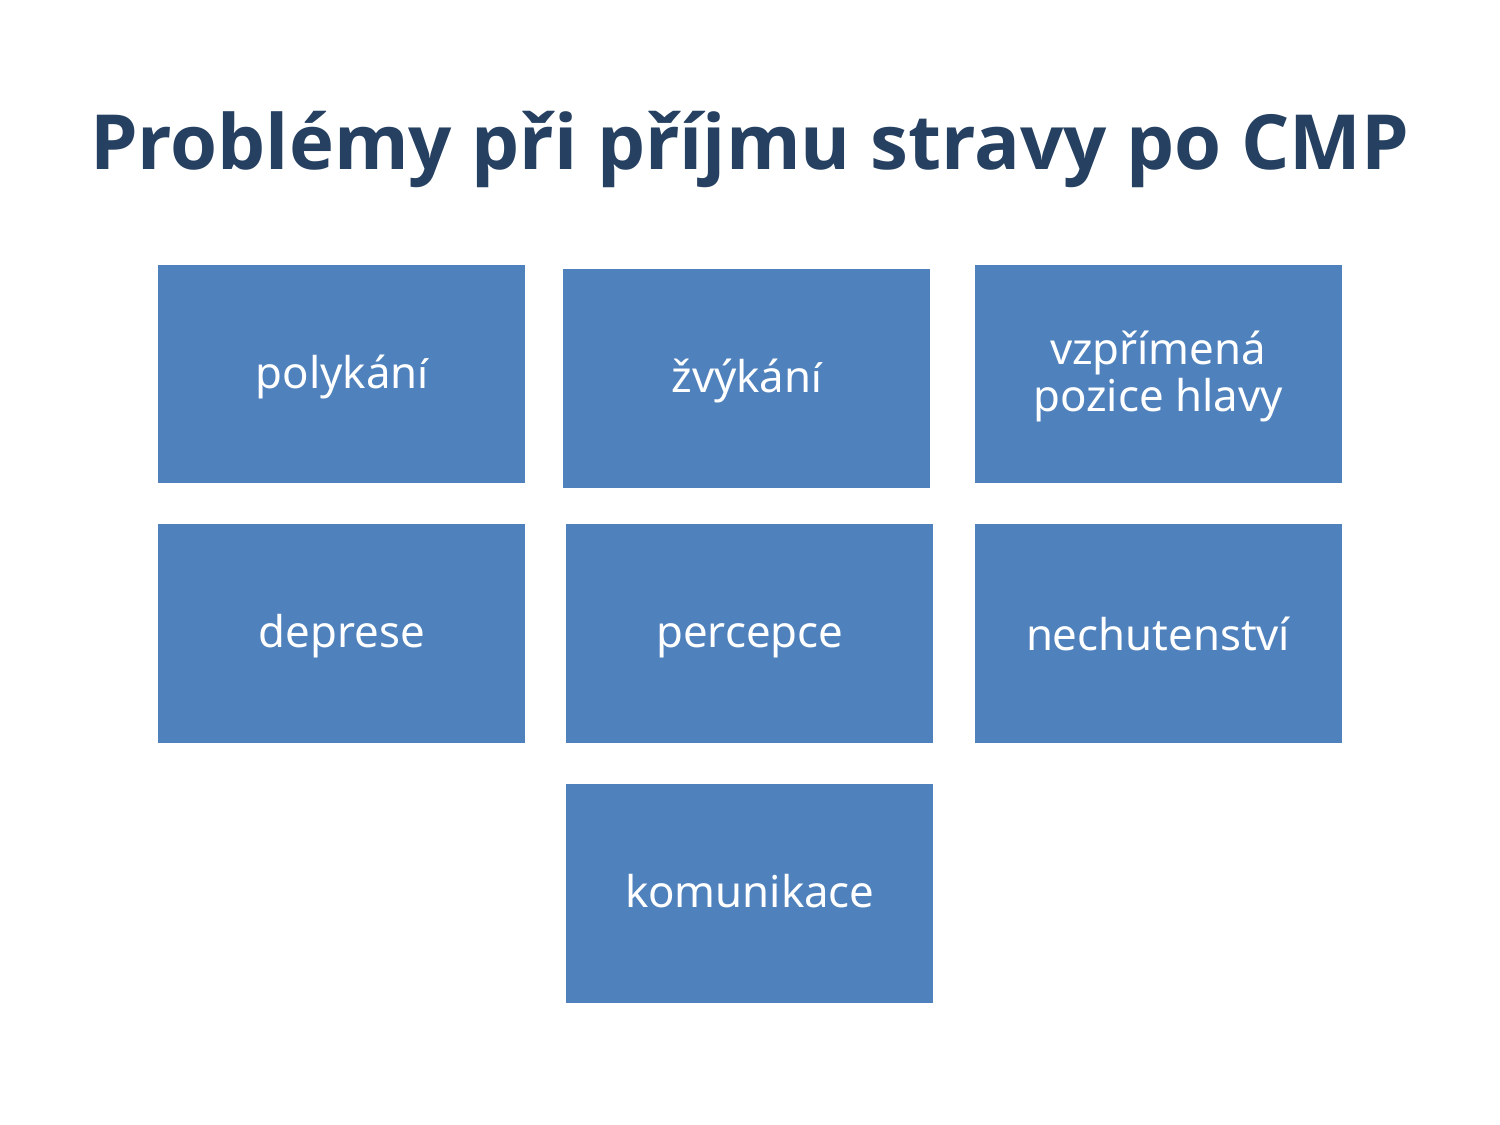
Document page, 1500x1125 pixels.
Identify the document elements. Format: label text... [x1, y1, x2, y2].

title Problémy při příjmu stravy po CMP [75, 45, 1425, 233]
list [74, 262, 1426, 1006]
